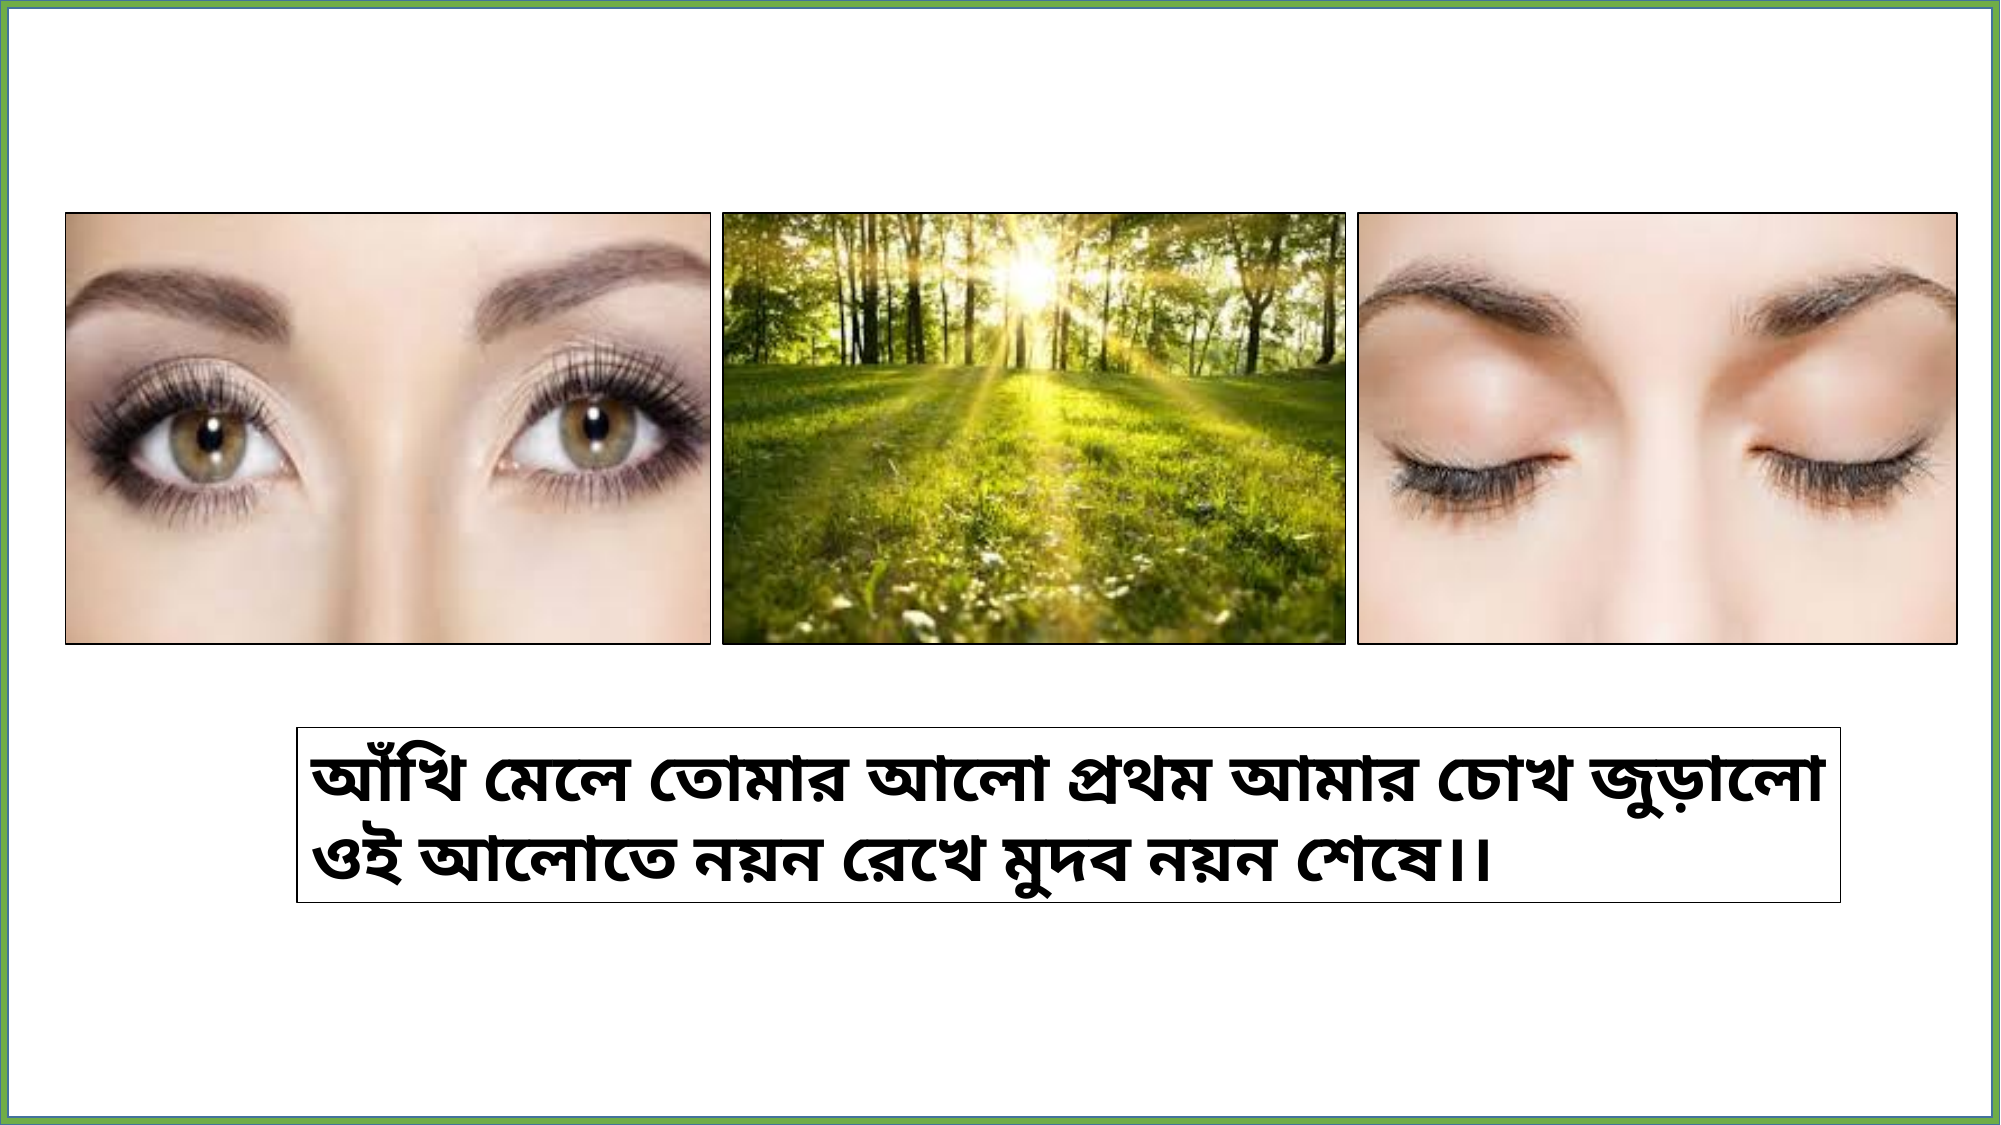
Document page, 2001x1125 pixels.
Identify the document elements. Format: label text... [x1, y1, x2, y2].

picture [723, 213, 1345, 644]
text_box [0, 0, 2000, 1125]
text_box আঁখি মেলে তোমার আলো প্রথম আমার চোখ জুড়ালো ওই আলোতে নয়ন রেখে মুদব নয়ন শেষে।। [296, 727, 1841, 903]
picture [1358, 213, 1957, 644]
picture [66, 213, 710, 644]
